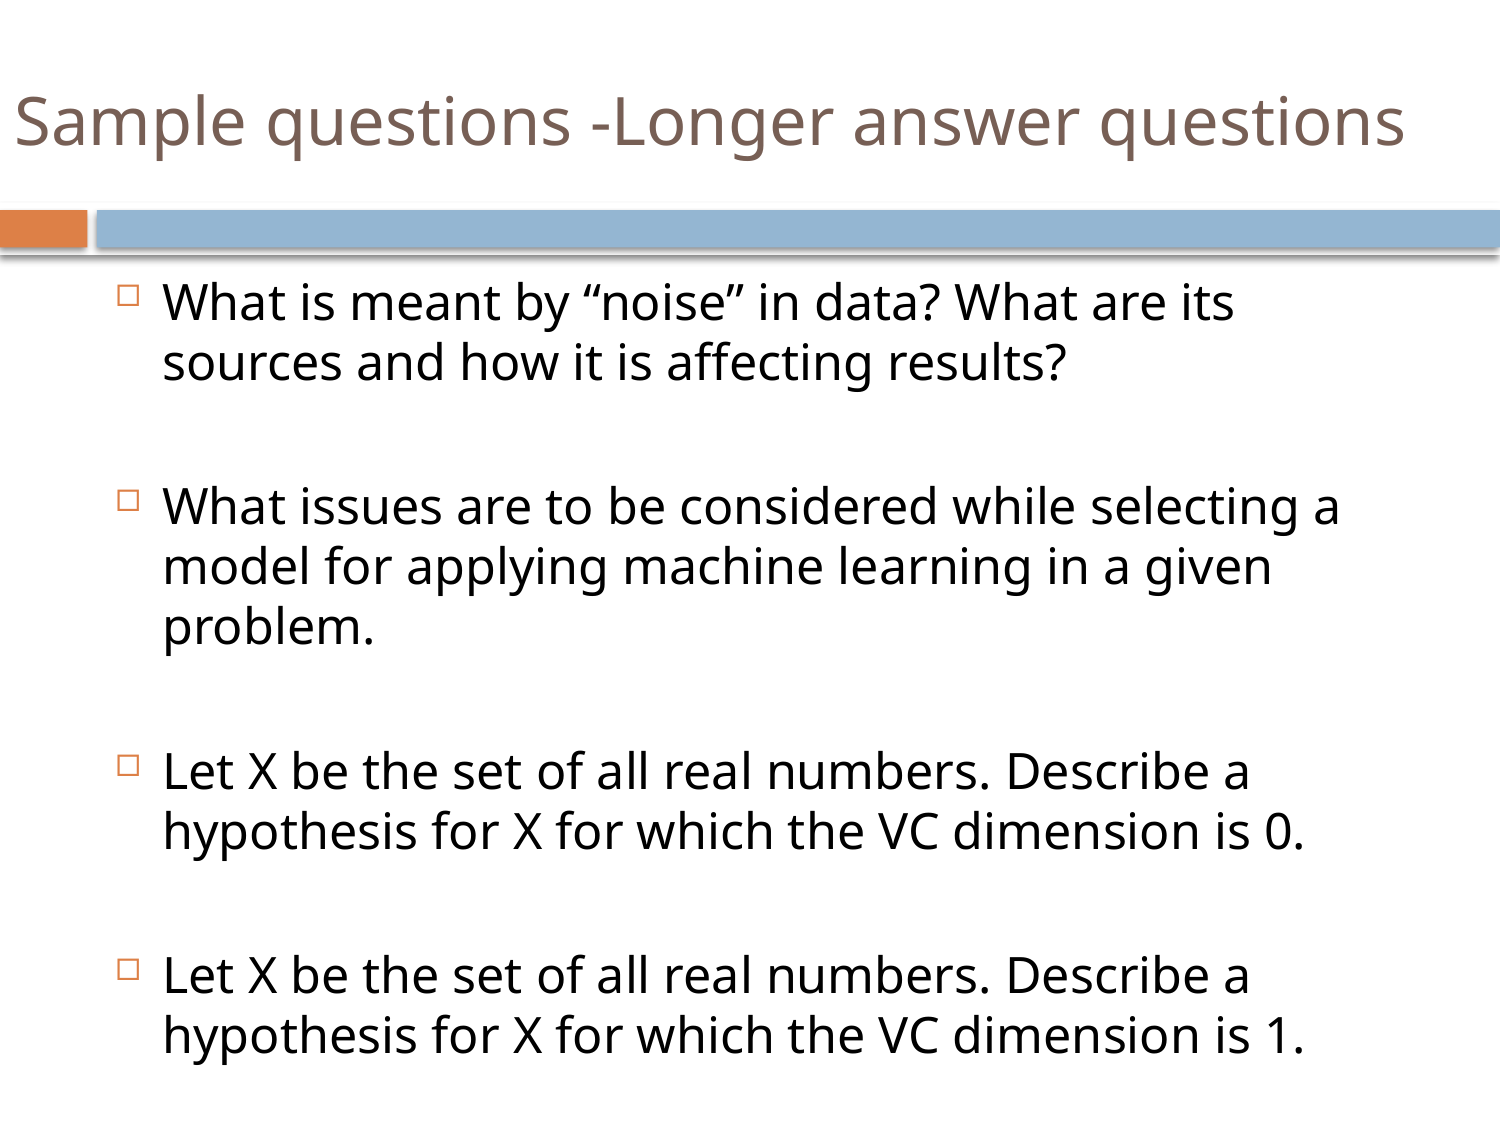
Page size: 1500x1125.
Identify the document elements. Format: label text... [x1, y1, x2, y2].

title Sample questions -Longer answer questions [0, 37, 1500, 200]
list What is meant by “noise” in data? What are its sources and how it is affecting results? What issues are to be considered while selecting a model for applying machine learning in a given problem. Let X be the set of all real numbers. Describe a hypothesis for X for which the VC dimension is 0. Let X be the set of all real numbers. Describe a hypothesis for X for which the VC dimension is 1. [100, 262, 1438, 1075]
